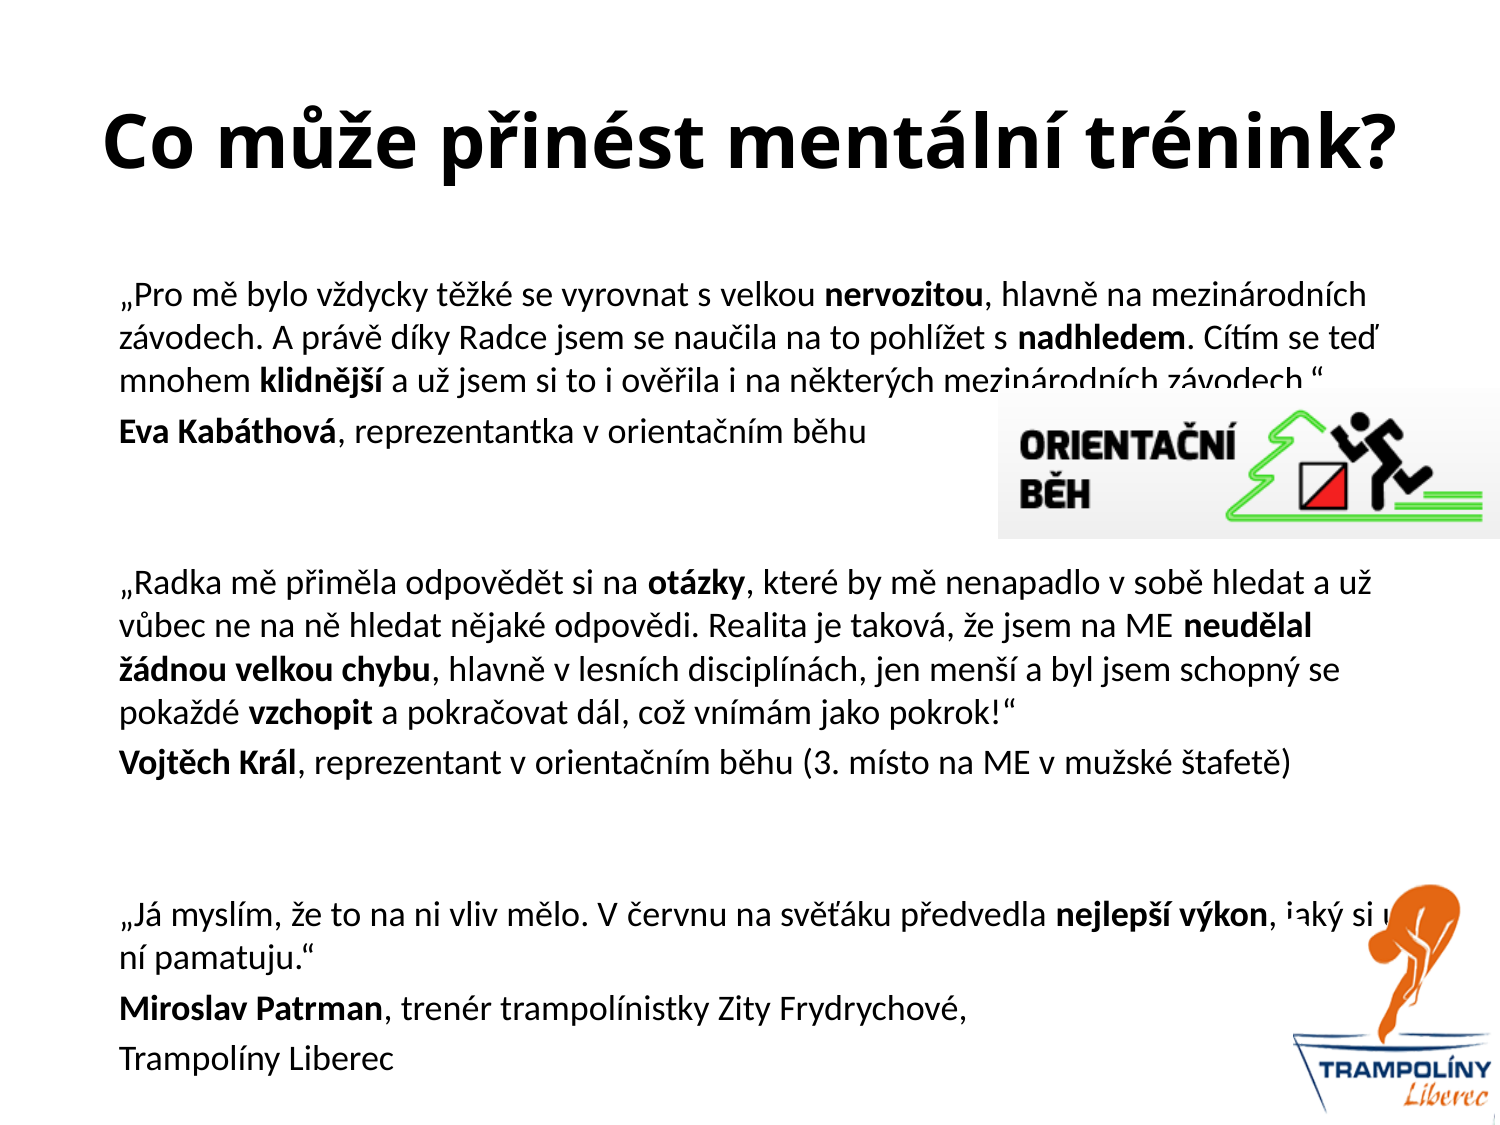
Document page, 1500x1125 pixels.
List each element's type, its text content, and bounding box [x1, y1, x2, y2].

title Co může přinést mentální trénink? [75, 45, 1425, 233]
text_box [1272, 858, 1495, 1125]
picture [997, 388, 1500, 540]
list „Pro mě bylo vždycky těžké se vyrovnat s velkou nervozitou, hlavně na mezinárodních závodech. A právě díky Radce jsem se naučila na to pohlížet s nadhledem. Cítím se teď mnohem klidnější a už jsem si to i ověřila i na některých mezinárodních závodech.“ Eva Kabáthová, reprezentantka v orientačním běhu „Radka mě přiměla odpovědět si na otázky, které by mě nenapadlo v sobě hledat a už vůbec ne na ně hledat nějaké odpovědi. Realita je taková, že jsem na ME neudělal žádnou velkou chybu, hlavně v lesních disciplínách, jen menší a byl jsem schopný se pokaždé vzchopit a pokračovat dál, což vnímám jako pokrok!“ Vojtěch Král, reprezentant v orientačním běhu (3. místo na ME v mužské štafetě) „Já myslím, že to na ni vliv mělo. V červnu na svěťáku předvedla nejlepší výkon, jaký si u ní pamatuju.“ Miroslav Patrman, trenér trampolínistky Zity Frydrychové, Trampolíny Liberec [29, 262, 1425, 1094]
